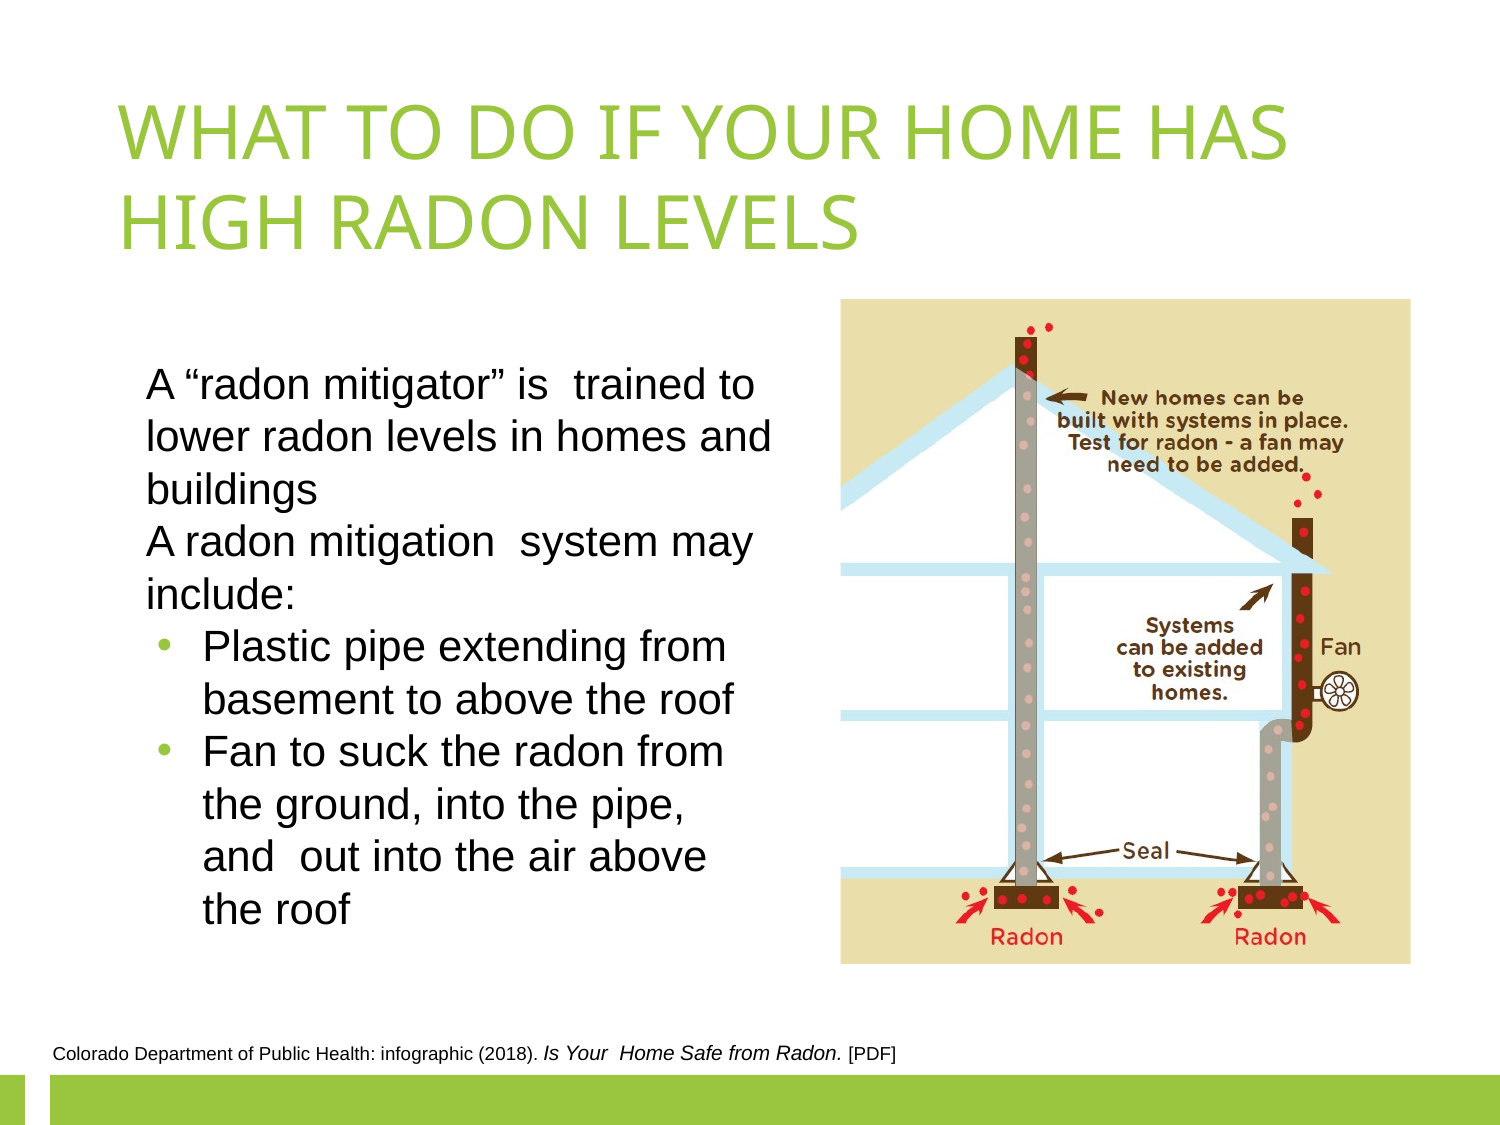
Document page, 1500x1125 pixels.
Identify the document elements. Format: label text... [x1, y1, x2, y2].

text_box [0, 1074, 25, 1125]
text_box A “radon mitigator” is trained to lower radon levels in homes and buildings A radon mitigation system may include: Plastic pipe extending from basement to above the roof Fan to suck the radon from the ground, into the pipe, and out into the air above the roof [0, 351, 822, 934]
text_box Colorado Department of Public Health: infographic (2018). Is Your Home Safe from Radon. [PDF] [37, 1032, 1363, 1118]
text_box [50, 1074, 1500, 1125]
text_box [840, 299, 1411, 964]
title WHAT TO DO IF YOUR HOME HAS HIGH RADON LEVELS [115, 78, 1388, 269]
